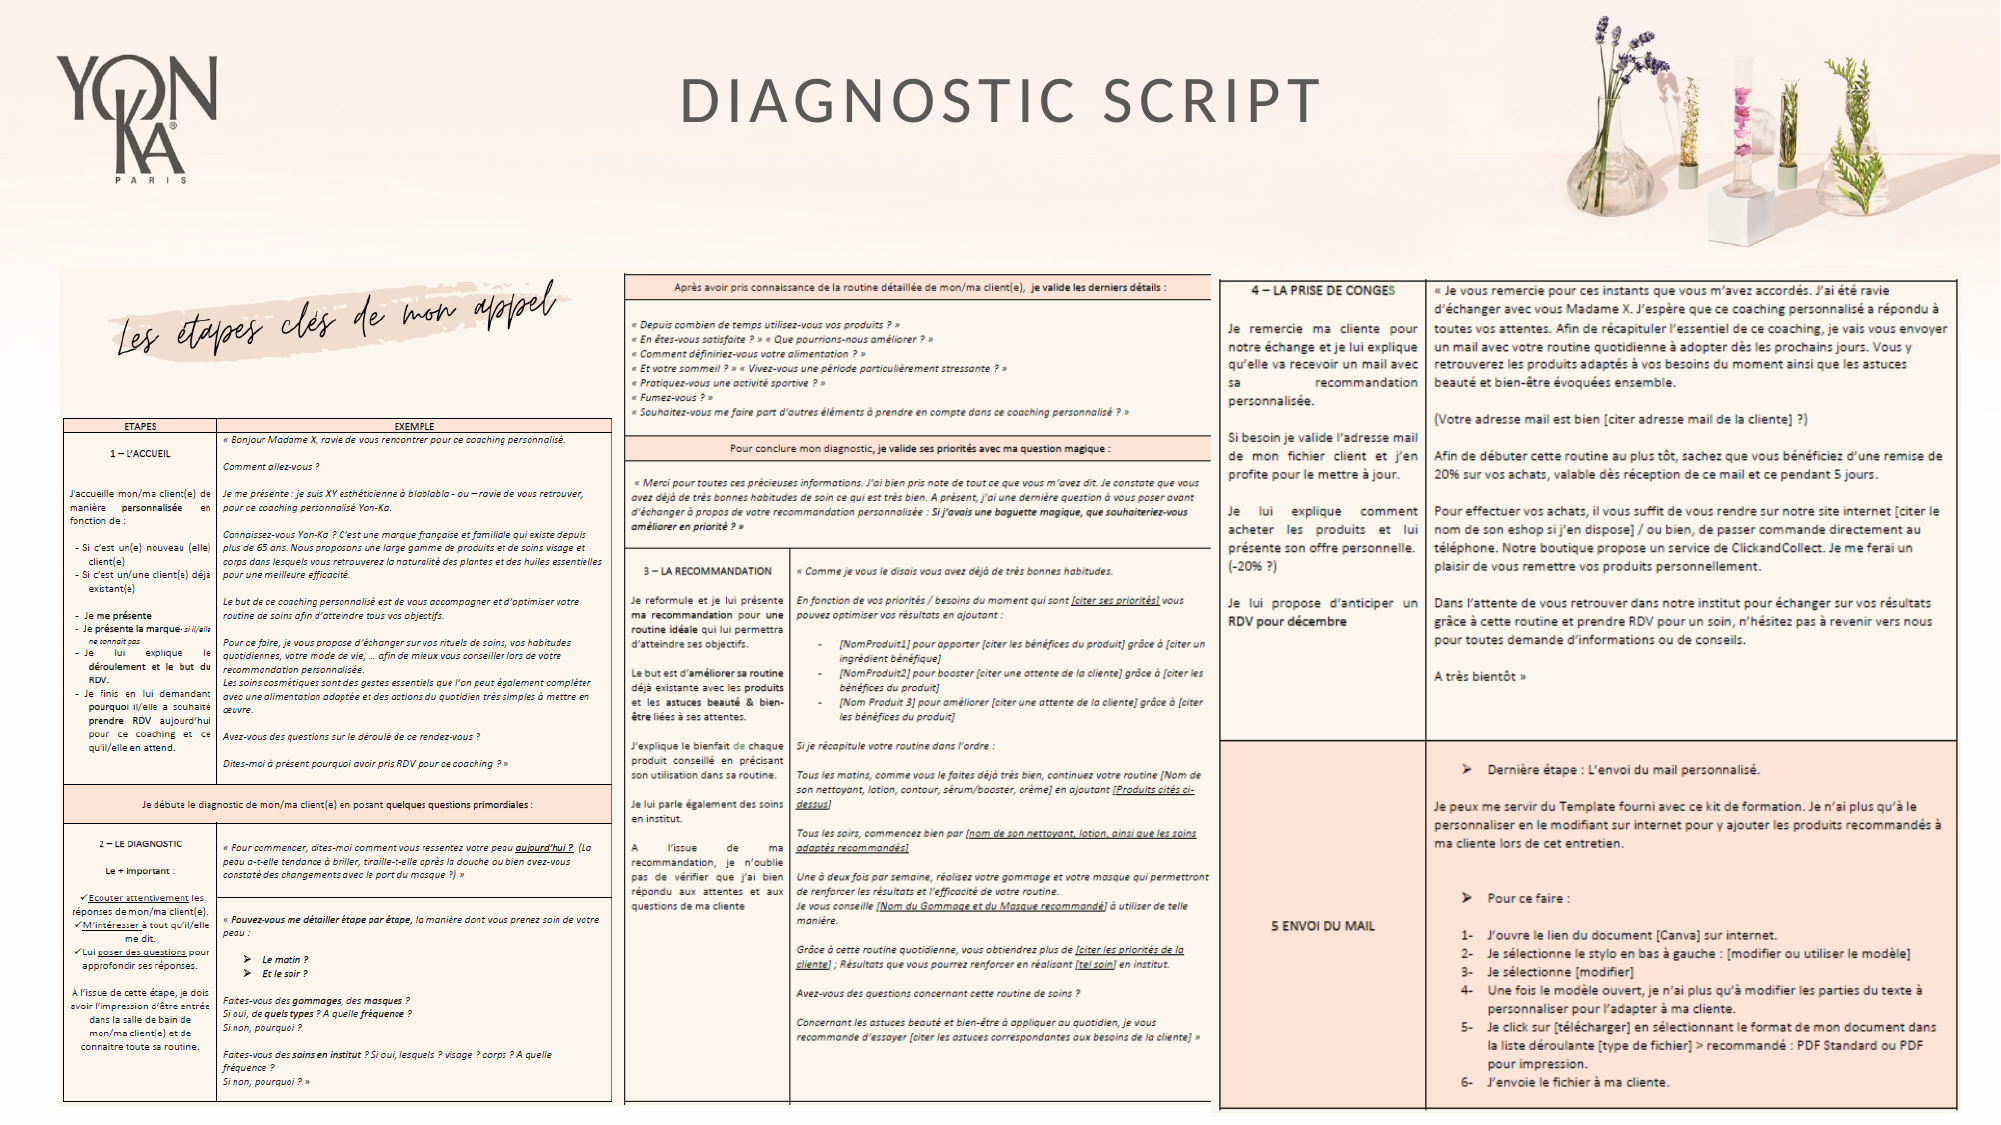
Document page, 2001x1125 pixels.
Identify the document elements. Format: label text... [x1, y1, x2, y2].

text_box DIAGNOSTIC SCRIPT [0, 48, 2000, 223]
picture [0, 0, 2000, 48]
picture [0, 223, 2000, 1125]
